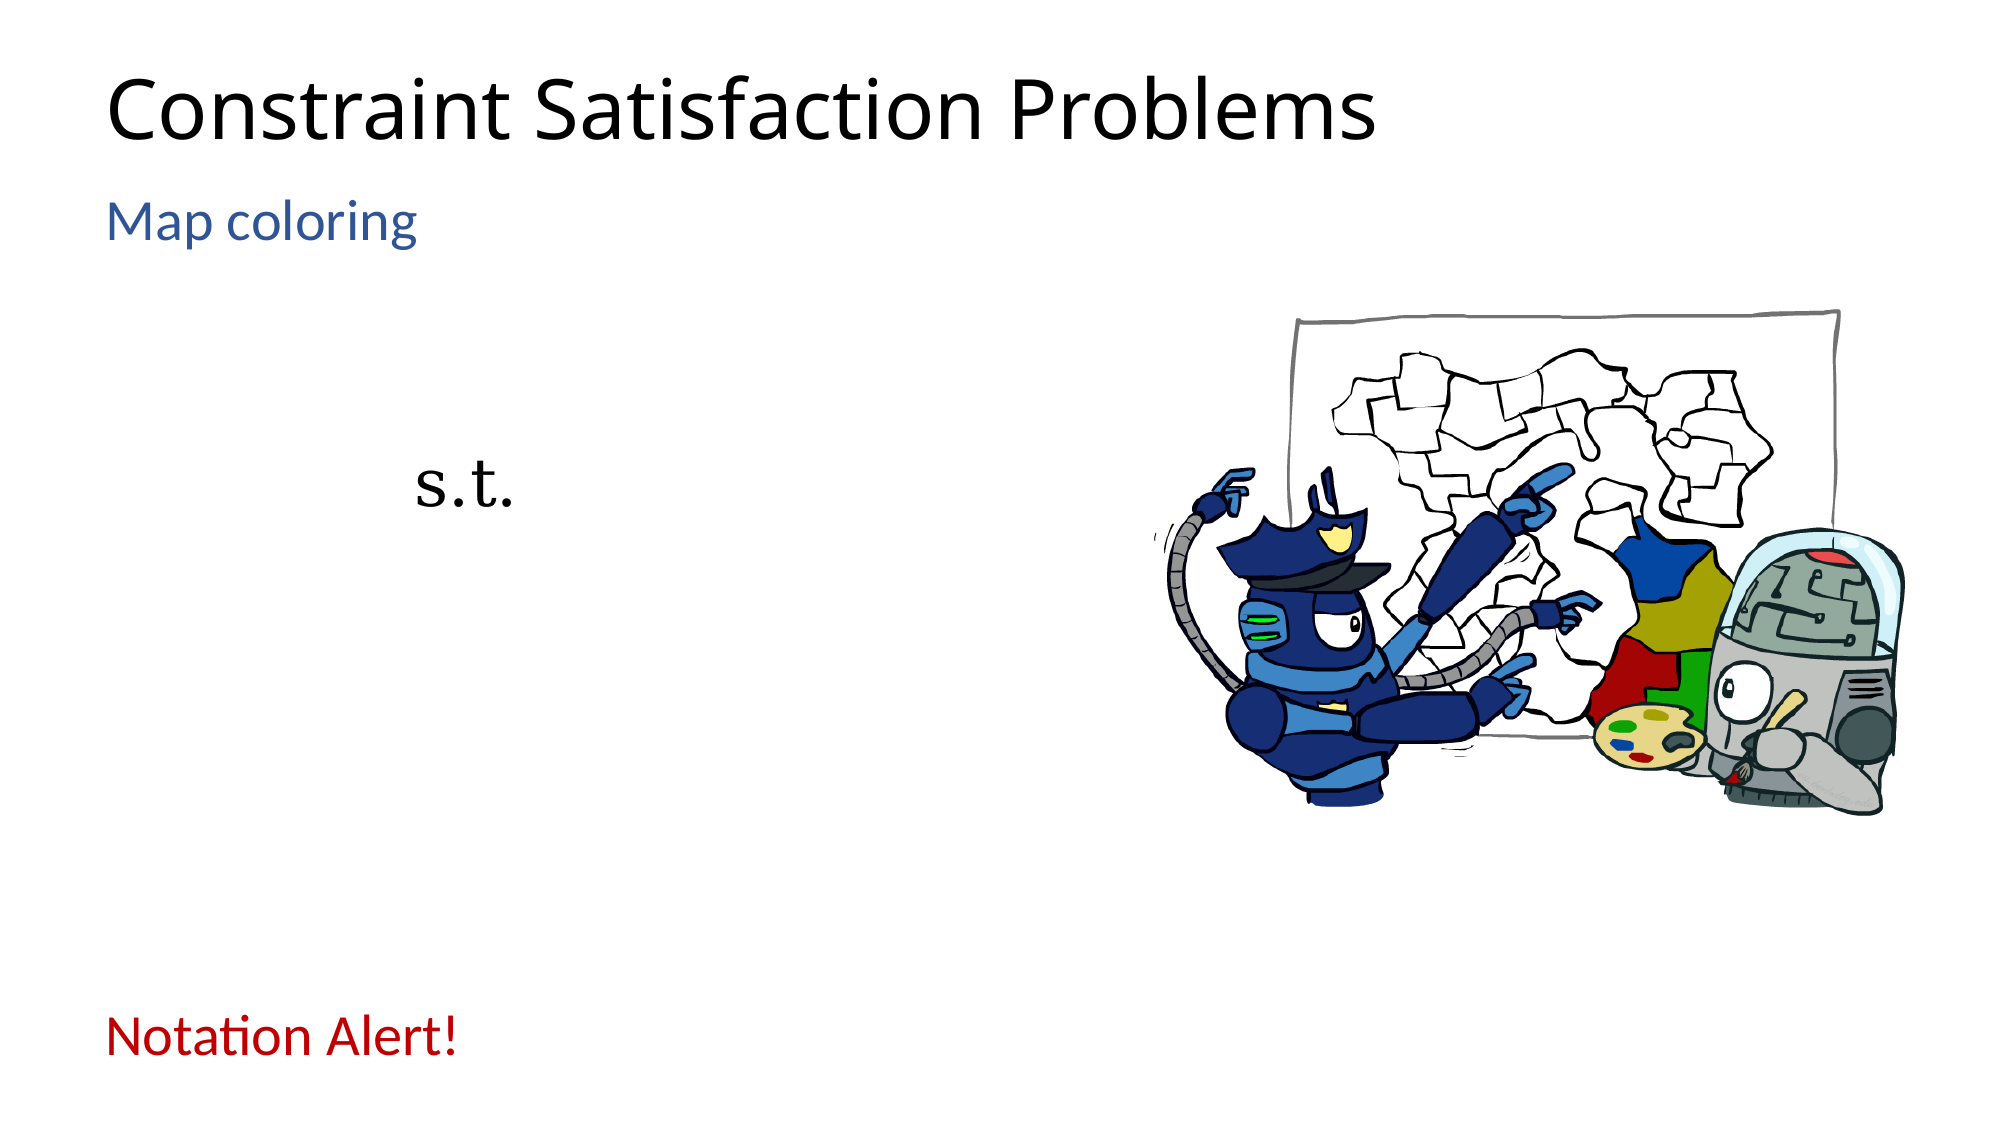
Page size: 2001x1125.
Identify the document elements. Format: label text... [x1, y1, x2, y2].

picture [1150, 305, 1910, 820]
title Constraint Satisfaction Problems [90, 60, 1816, 164]
text_box Notation Alert! [90, 997, 982, 1093]
list Map coloring [90, 182, 1816, 518]
